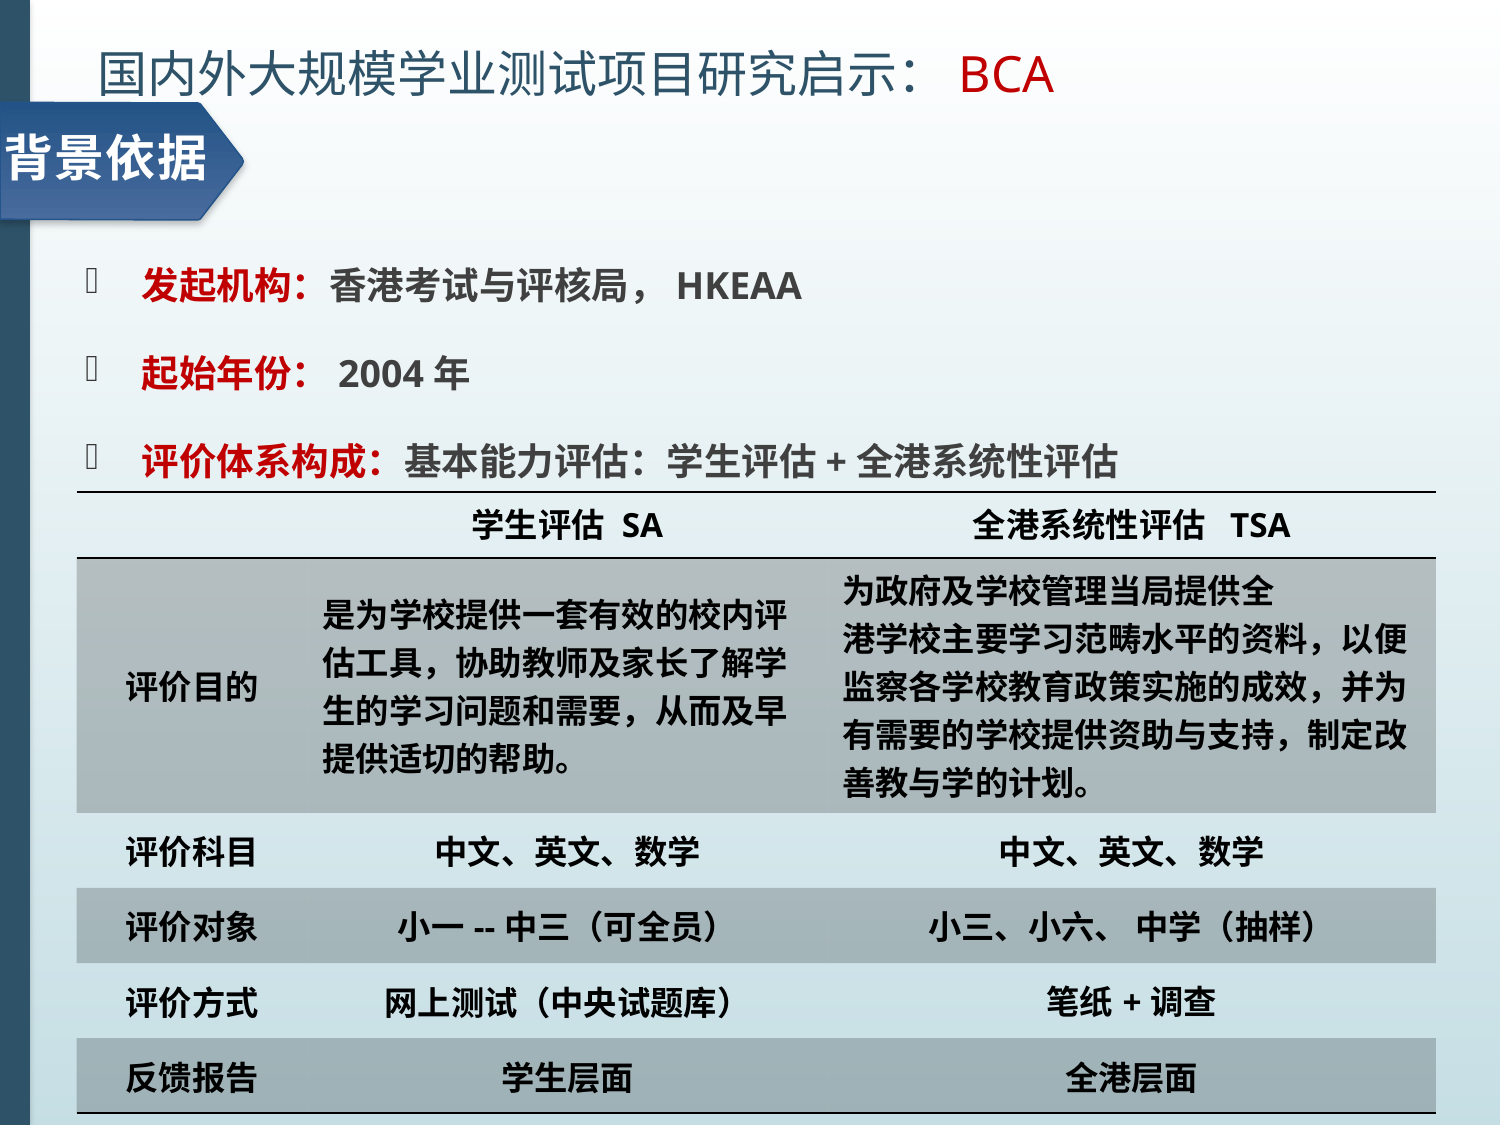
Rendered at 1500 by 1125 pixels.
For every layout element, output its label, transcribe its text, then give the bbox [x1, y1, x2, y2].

table_cell 评价对象 [77, 888, 308, 963]
table_header 学生评估 SA [308, 493, 827, 557]
table_cell 评价科目 [77, 813, 308, 888]
table_cell 全港层面 [827, 1038, 1436, 1112]
table_cell 小一--中三（可全员） [308, 888, 827, 963]
title 国内外大规模学业测试项目研究启示：BCA [82, 35, 1220, 186]
list 发起机构：香港考试与评核局，HKEAA 起始年份：2004年 评价体系构成：基本能力评估：学生评估+全港系统性评估 [70, 231, 1500, 907]
table_cell 学生层面 [308, 1038, 827, 1112]
table_cell 评价方式 [77, 963, 308, 1038]
table_cell 是为学校提供一套有效的校内评估工具，协助教师及家长了解学生的学习问题和需要，从而及早提供适切的帮助。 [308, 559, 827, 813]
table_cell 为政府及学校管理当局提供全 港学校主要学习范畴水平的资料，以便监察各学校教育政策实施的成效，并为有需要的学校提供资助与支持，制定改善教与学的计划。 [827, 559, 1436, 813]
table_header 全港系统性评估 TSA [827, 493, 1436, 557]
text_box 背景依据 [0, 119, 227, 195]
table_cell 小三、小六、 中学（抽样） [827, 888, 1436, 963]
table_cell 中文、英文、数学 [827, 813, 1436, 888]
table_cell 中文、英文、数学 [308, 813, 827, 888]
table_cell 反馈报告 [77, 1038, 308, 1112]
table_header [77, 493, 308, 557]
table_cell 评价目的 [77, 559, 308, 813]
table_cell 笔纸+调查 [827, 963, 1436, 1038]
table_cell 网上测试（中央试题库） [308, 963, 827, 1038]
